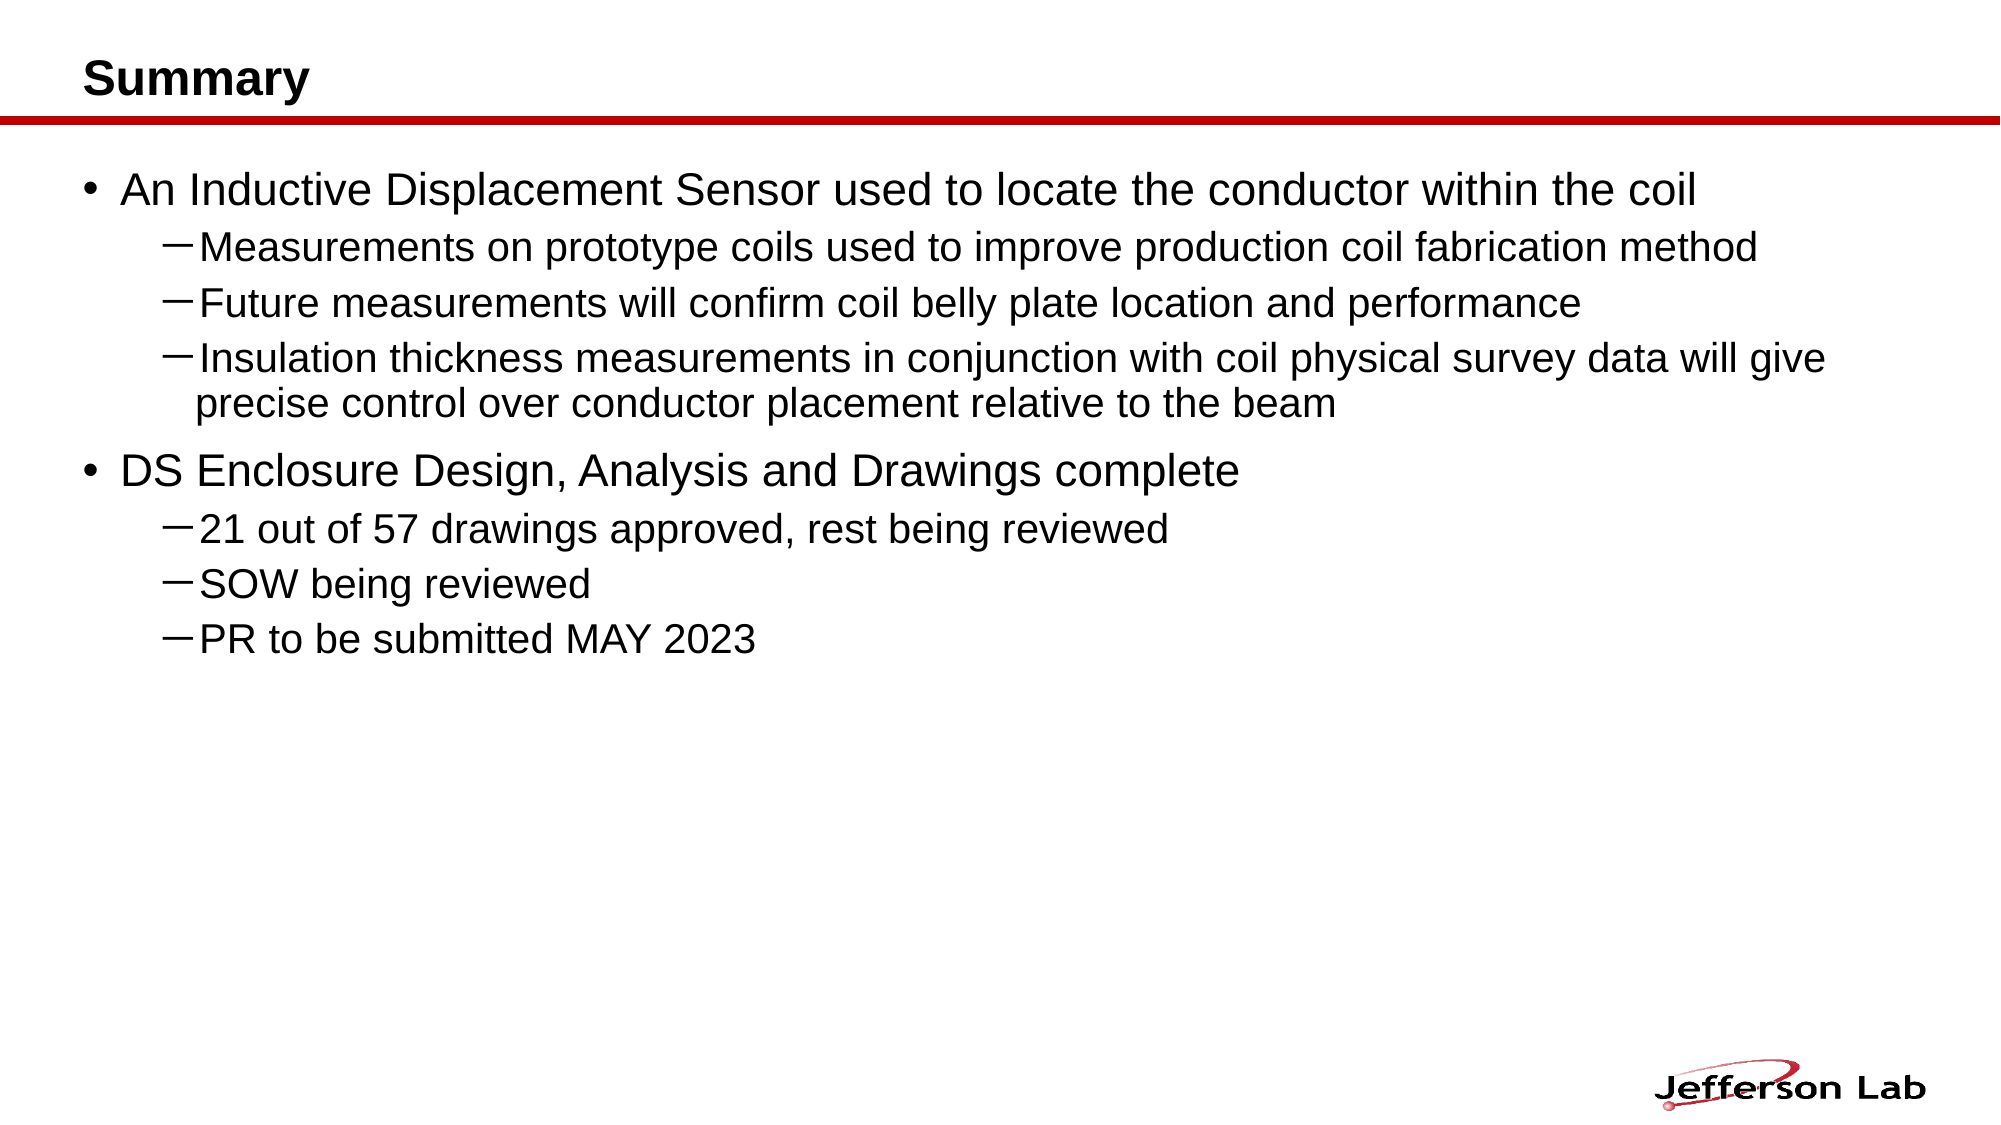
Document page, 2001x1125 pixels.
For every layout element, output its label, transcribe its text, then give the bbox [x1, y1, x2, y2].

picture [1651, 1051, 1943, 1122]
title Summary [67, 39, 1919, 120]
list An Inductive Displacement Sensor used to locate the conductor within the coil Measurements on prototype coils used to improve production coil fabrication method Future measurements will confirm coil belly plate location and performance Insulation thickness measurements in conjunction with coil physical survey data will give precise control over conductor placement relative to the beam DS Enclosure Design, Analysis and Drawings complete 21 out of 57 drawings approved, rest being reviewed SOW being reviewed PR to be submitted MAY 2023 [67, 158, 1919, 1042]
